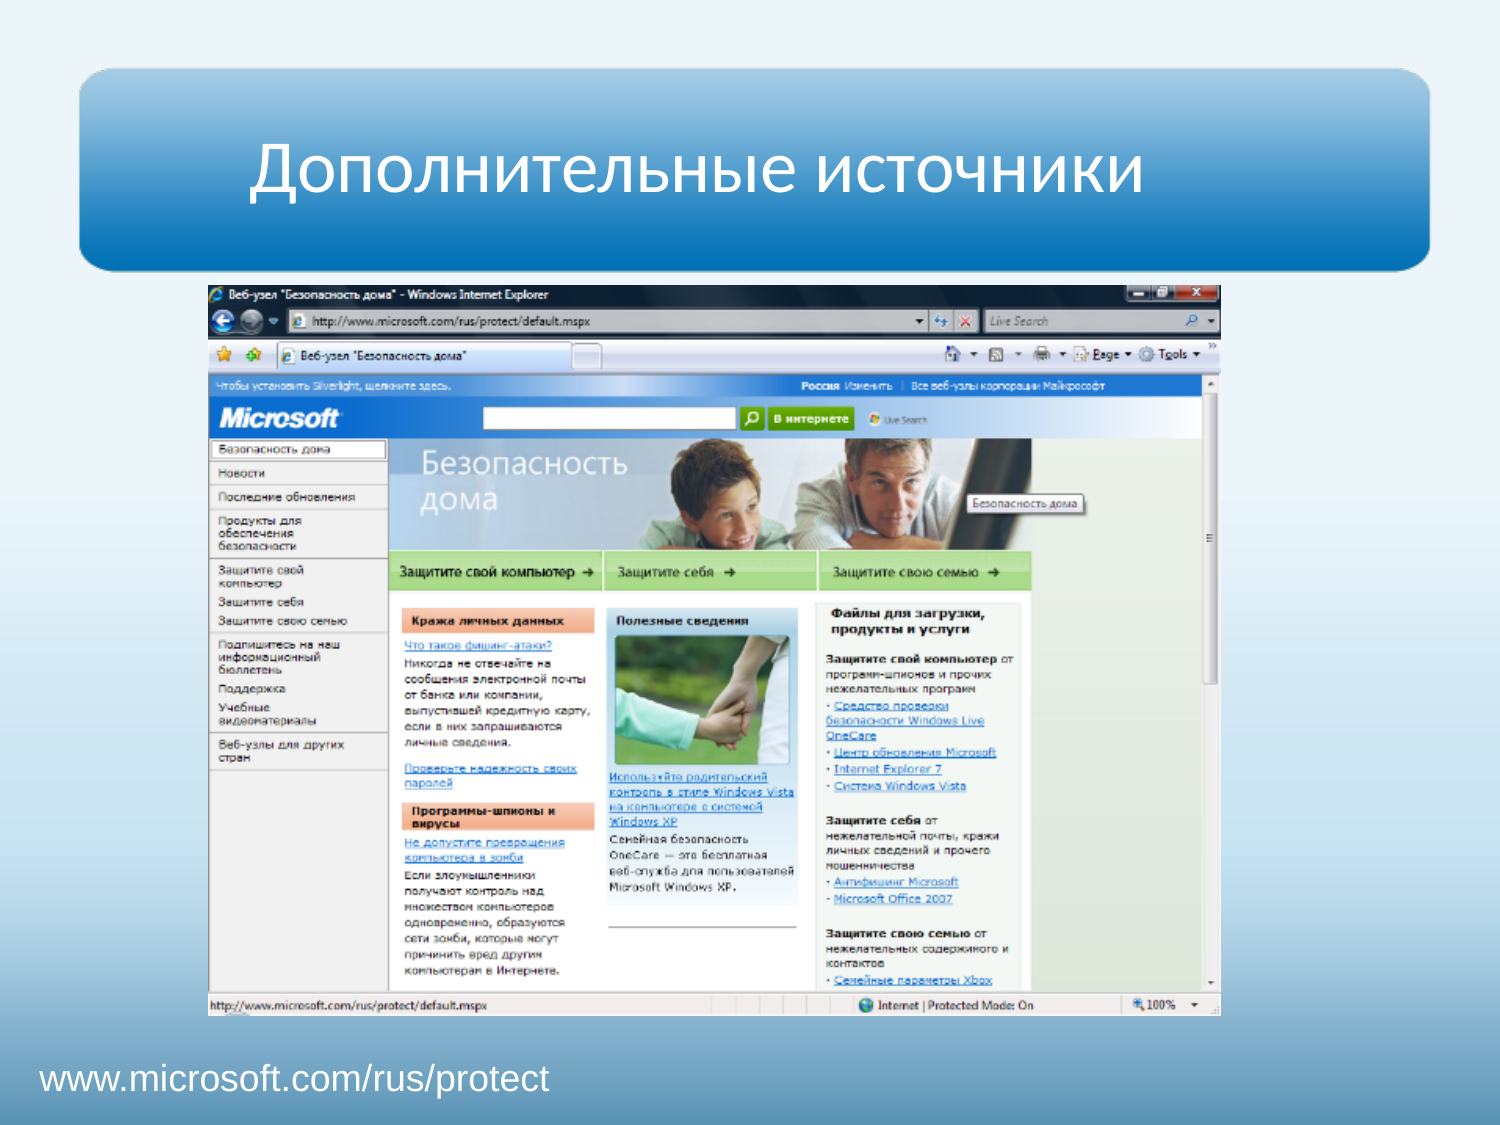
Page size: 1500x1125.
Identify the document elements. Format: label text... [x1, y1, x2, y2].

picture [0, 0, 1500, 1125]
text_box www.microsoft.com/rus/protect [24, 1046, 565, 1107]
